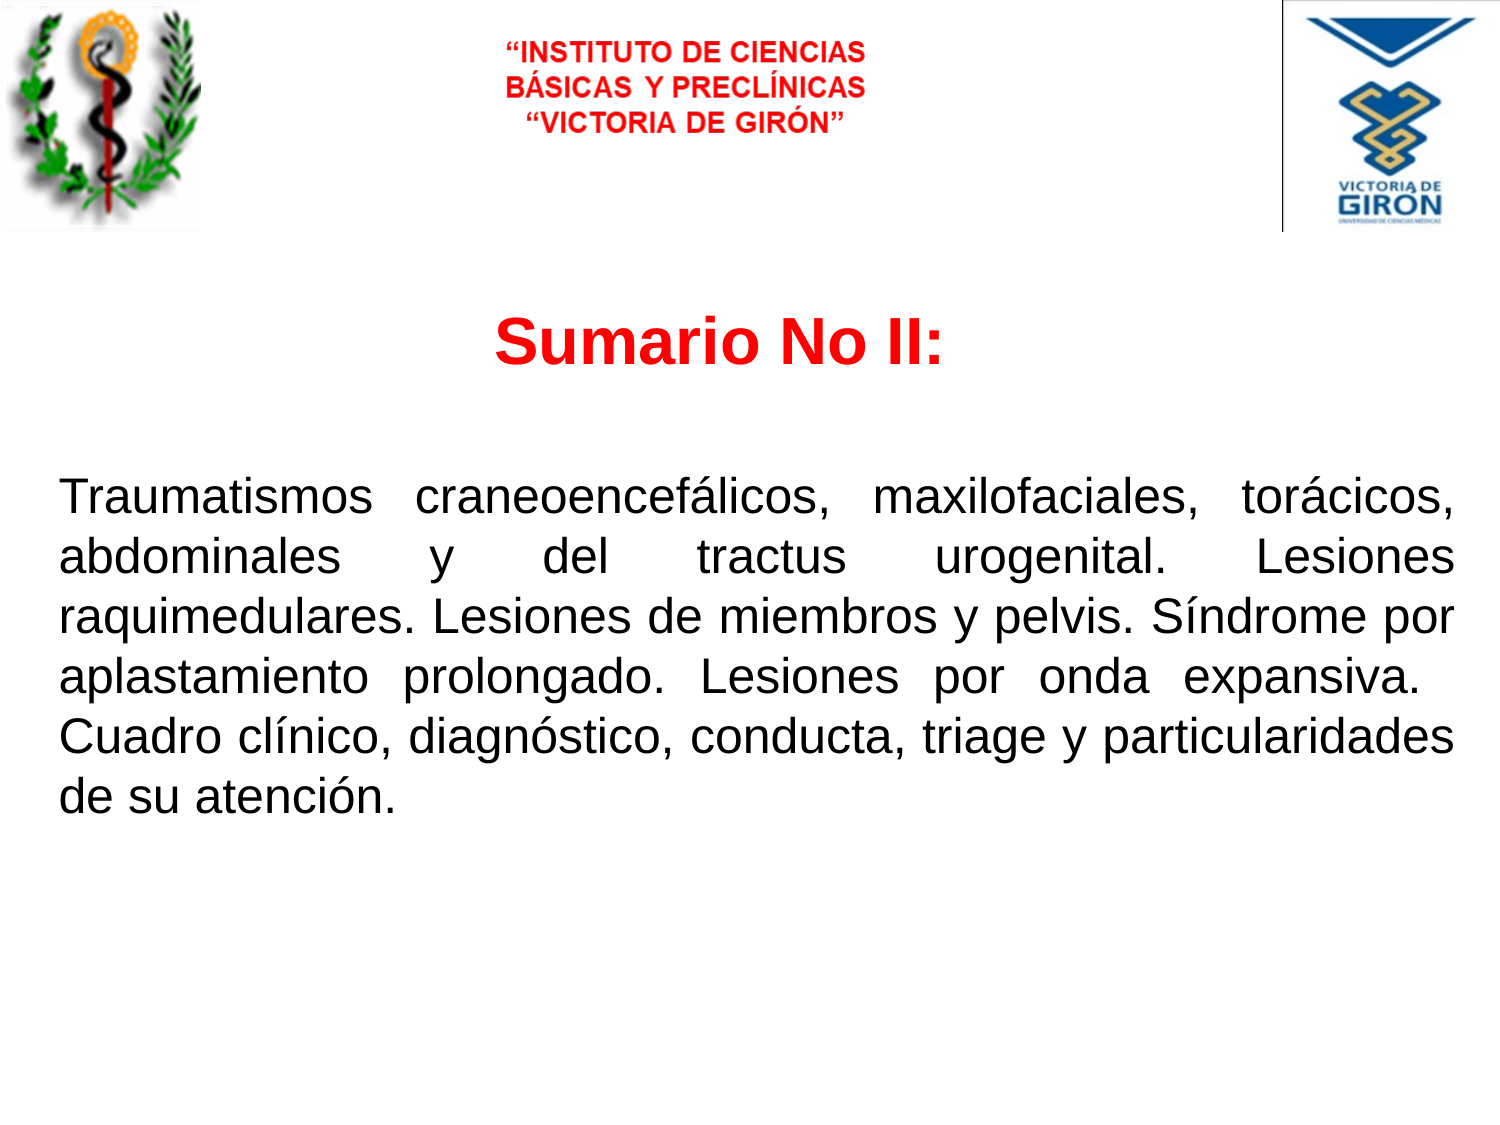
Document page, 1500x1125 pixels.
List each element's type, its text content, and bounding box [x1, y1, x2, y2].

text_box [0, 0, 1500, 232]
text_box Sumario No II: [345, 290, 1096, 386]
text_box Traumatismos craneoencefálicos, maxilofaciales, torácicos, abdominales y del tractus urogenital. Lesiones raquimedulares. Lesiones de miembros y pelvis. Síndrome por aplastamiento prolongado. Lesiones por onda expansiva. Cuadro clínico, diagnóstico, conducta, triage y particularidades de su atención. [29, 456, 1471, 831]
